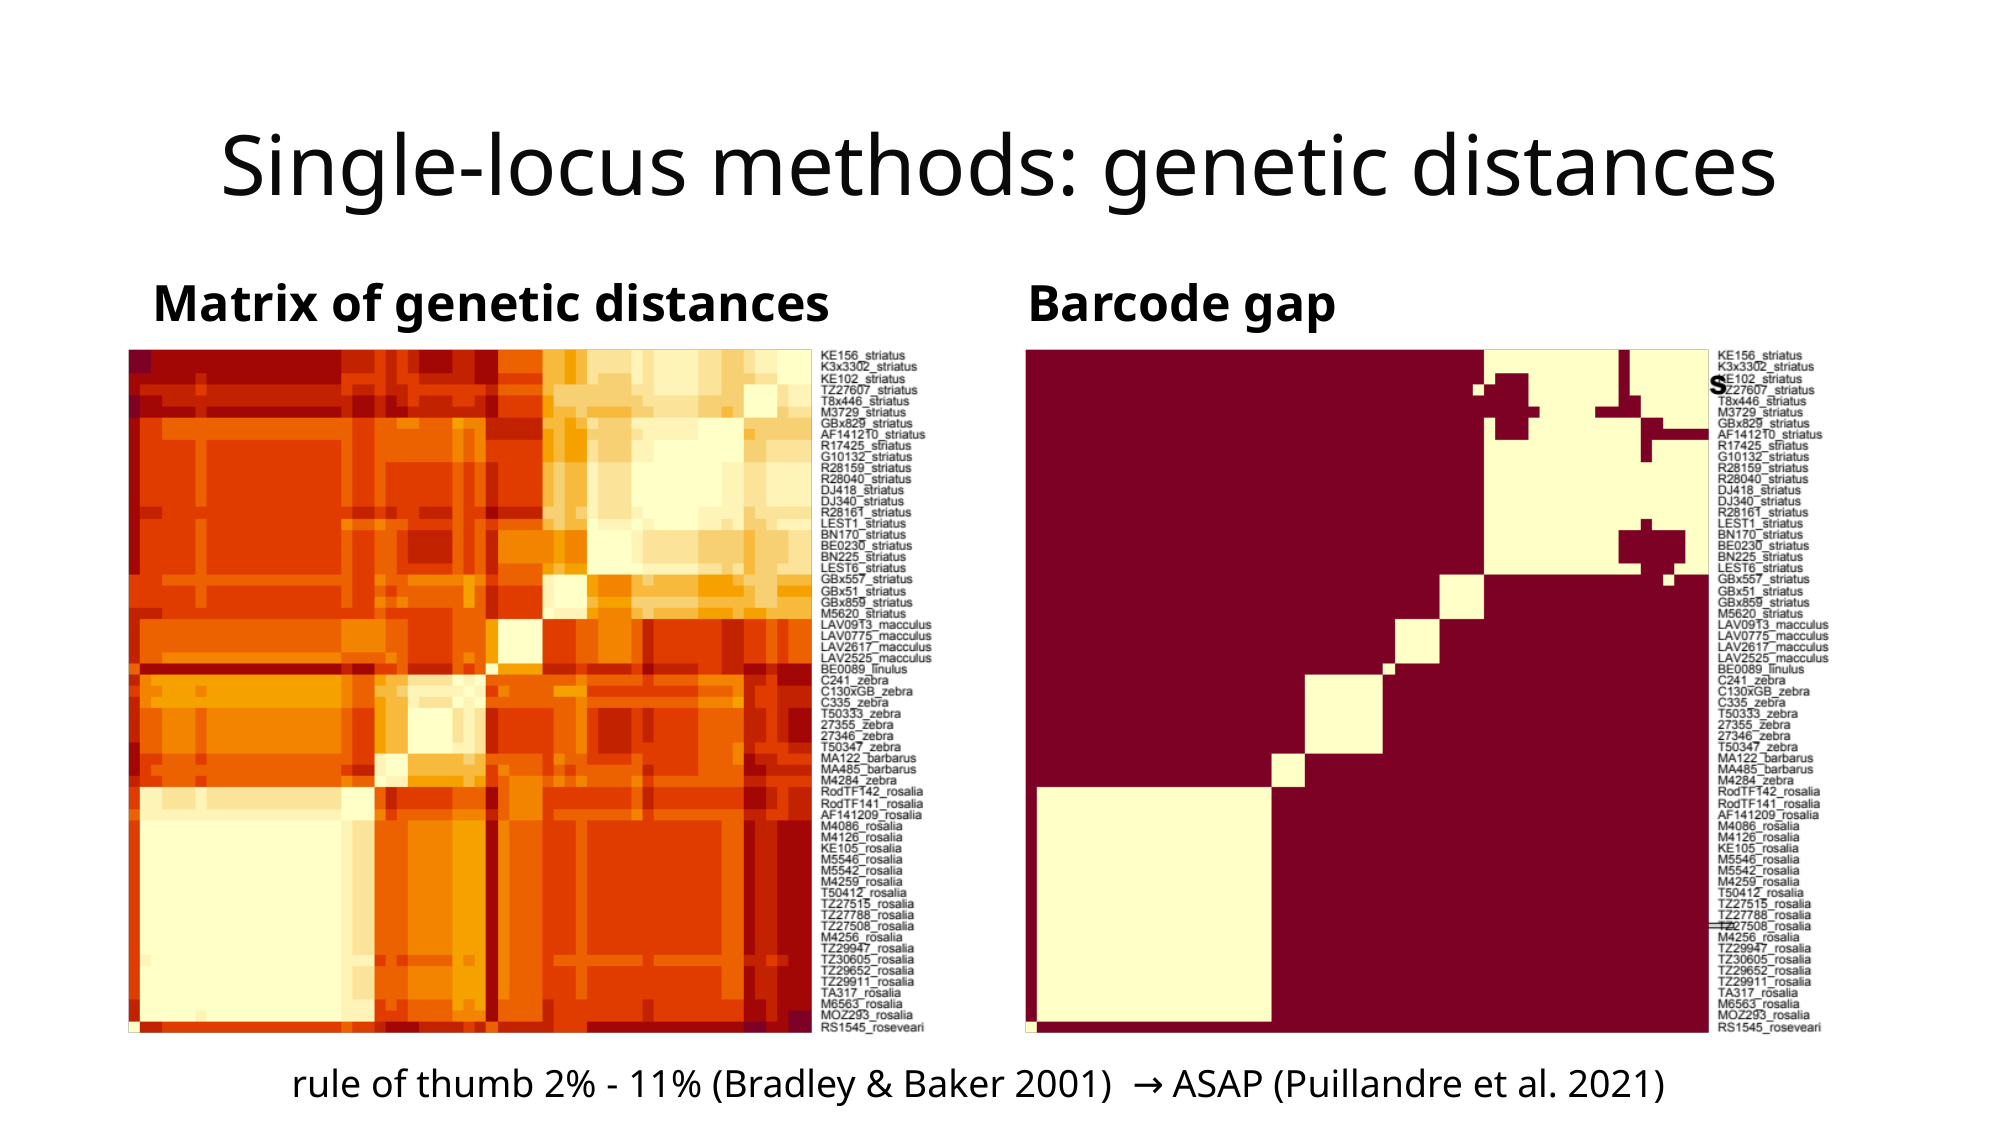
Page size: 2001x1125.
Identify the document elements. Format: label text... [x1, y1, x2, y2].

list Barcode gap [1012, 205, 1863, 341]
picture [118, 339, 947, 1050]
text_box rule of thumb 2% - 11% (Bradley & Baker 2001) → ASAP (Puillandre et al. 2021) [48, 1052, 1920, 1113]
list Matrix of genetic distances [137, 205, 984, 341]
picture [1015, 339, 1844, 1050]
title Single-locus methods: genetic distances [137, 59, 1863, 278]
